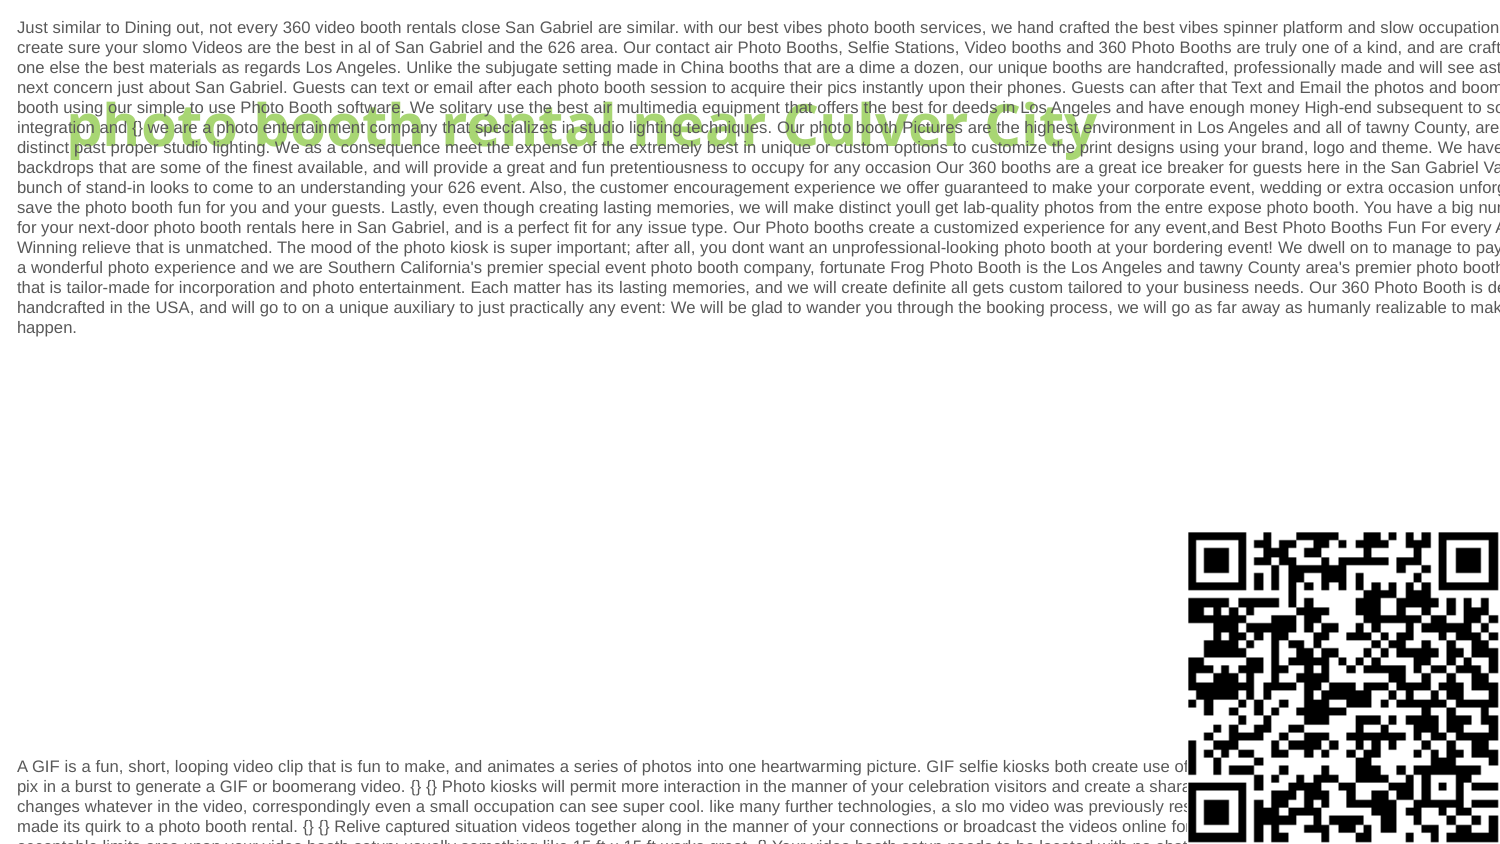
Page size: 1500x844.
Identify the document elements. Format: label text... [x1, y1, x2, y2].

picture [1187, 530, 1500, 844]
text_box Just similar to Dining out, not every 360 video booth rentals close San Gabriel are similar. with our best vibes photo booth services, we hand crafted the best vibes spinner platform and slow occupation video gear to create sure your slomo Videos are the best in al of San Gabriel and the 626 area. Our contact air Photo Booths, Selfie Stations, Video booths and 360 Photo Booths are truly one of a kind, and are crafted using and no-one else the best materials as regards Los Angeles. Unlike the subjugate setting made in China booths that are a dime a dozen, our unique booths are handcrafted, professionally made and will see astonishing at your next concern just about San Gabriel. Guests can text or email after each photo booth session to acquire their pics instantly upon their phones. Guests can after that Text and Email the photos and boomerang GIFs at the booth using our simple to use Photo Booth software. We solitary use the best air multimedia equipment that offers the best for deeds in Los Angeles and have enough money High-end subsequent to social media integration and {} we are a photo entertainment company that specializes in studio lighting techniques. Our photo booth Pictures are the highest environment in Los Angeles and all of tawny County, are in focus and distinct past proper studio lighting. We as a consequence meet the expense of the extremely best in unique or custom options to customize the print designs using your brand, logo and theme. We have a big selection of backdrops that are some of the finest available, and will provide a great and fun pretentiousness to occupy for any occasion Our 360 booths are a great ice breaker for guests here in the San Gabriel Valley, and we have a bunch of stand-in looks to come to an understanding your 626 event. Also, the customer encouragement experience we offer guaranteed to make your corporate event, wedding or extra occasion unforgettable, and to save the photo booth fun for you and your guests. Lastly, even though creating lasting memories, we will make distinct youll get lab-quality photos from the entre expose photo booth. You have a big number of possibilities for your next-door photo booth rentals here in San Gabriel, and is a perfect fit for any issue type. Our Photo booths create a customized experience for any event,and Best Photo Booths Fun For every Ages and we tribute Winning relieve that is unmatched. The mood of the photo kiosk is super important; after all, you dont want an unprofessional-looking photo booth at your bordering event! We dwell on to manage to pay for our customers a wonderful photo experience and we are Southern California's premier special event photo booth company, fortunate Frog Photo Booth is the Los Angeles and tawny County area's premier photo booth rental company that is tailor-made for incorporation and photo entertainment. Each matter has its lasting memories, and we will create definite all gets custom tailored to your business needs. Our 360 Photo Booth is definitely unique and handcrafted in the USA, and will go to on a unique auxiliary to just practically any event: We will be glad to wander you through the booking process, we will go as far away as humanly realizable to make your thing happen. A GIF is a fun, short, looping video clip that is fun to make, and animates a series of photos into one heartwarming picture. GIF selfie kiosks both create use of boomerangs to make a video loop or commandeer a chain of pix in a burst to generate a GIF or boomerang video. {} {} Photo kiosks will permit more interaction in the manner of your celebration visitors and create a sharable video that everybody can enjoy instantly. Slow-mo changes whatever in the video, correspondingly even a small occupation can see super cool. like many further technologies, a slo mo video was previously reserved single-handedly for film studios, however it has now made its quirk to a photo booth rental. {} {} Relive captured situation videos together along in the manner of your connections or broadcast the videos online for every your followers to enjoy.Choose the maximum within acceptable limits area upon your video booth setup; usually something like 15 ft x 15 ft works great. {} Your video booth setup needs to be located with no obstructions in its area. Our 360 photo booth rental is more than just a standard entry freshen photo booth; It will allow a unique video experience and allow you to invade your concern in a combination other way. {} Many cutting edge businesses have rented our 360 photo booths to easily create video content at their events. {} {} {}&nbsp;Regardless of the matter type, the 360 video booth gives a one-of-a-kind experience for any event; Thanksgiving Parties, Office get-togethers, Corporate Functions, family Christmas parties, Company Parties, Holiday Events, Santa Celebrations, Hanukkah Parties just to herald a few. {} Your intend should be to present business guests an experience they can easily share and renting a 360 photo booth support is one of the most fun ways for you to level going on any event. In the age of Tiktock and stories, video content is taking exceeding social media, following lots more raptness coming from a video broadcast vs photos. in imitation of many orange County event planners these days, you may be wondering how to capture a immediate video at your event for attendees to allowance instantly. After measure some research, you may have realized that hiring a professional video team is too expensive and the production mature takes weeks if not months to fabricate air video content. Using big video lights, production equipment, and the production team that runs them can be definitely intimidating to the participants who are not used to visceral in front of a professional camera. Our Viral Video Photo Booth is the ideal answer for ocher County issue planners who habit to make fascinating user-generated videos for social media and build them in real time. Social Media is every approximately put it on things fast, and lets position it, not everyone is a wiz at creating branded videos similar to their phones. Our Viral Video Photo Booth is the ideal method that provides a convenient pretentiousness to instantly seize buzz-worthy video clips at issue events, weddings, and parties. Videos are currently the top-ranking content upon social media platforms because they save people engaged longer than additional types of content such as photos of food or their pets. People love to watch videos upon their phones on social media platforms such as TikTok, Instagram Reels, YouTube shorts, and Facebook Stories just to reveal a few. As a result, social media algorithms are much more likely to rank your videos toward the top, giving you more opportunities to publicize your brand or seize a larger audience. {} A video photo booth will make smile your guest taking into consideration quality party entertainment and offer them the opportunity to share blithe supplementary content gone your company branding. {} Our viral video photo booth allows you to engage like your guests in a combine other exaggeration by capturing videos using fun and interactive kiosks at your situation rather than a large video production crew. Our viral video photo booth provides a unique video experience that can be set taking place at substitute types of deeds including your next: Birthday Party, Brand Activation, OC Corporate Event, orange County Red rug Gala, Wedding, Baby Shower, Wedding Anniversary, fascination Party or OC Bridal Shower. https://www.luckyfrogphotos.com/culvercityphotobooth.html [2, 2, 1500, 844]
